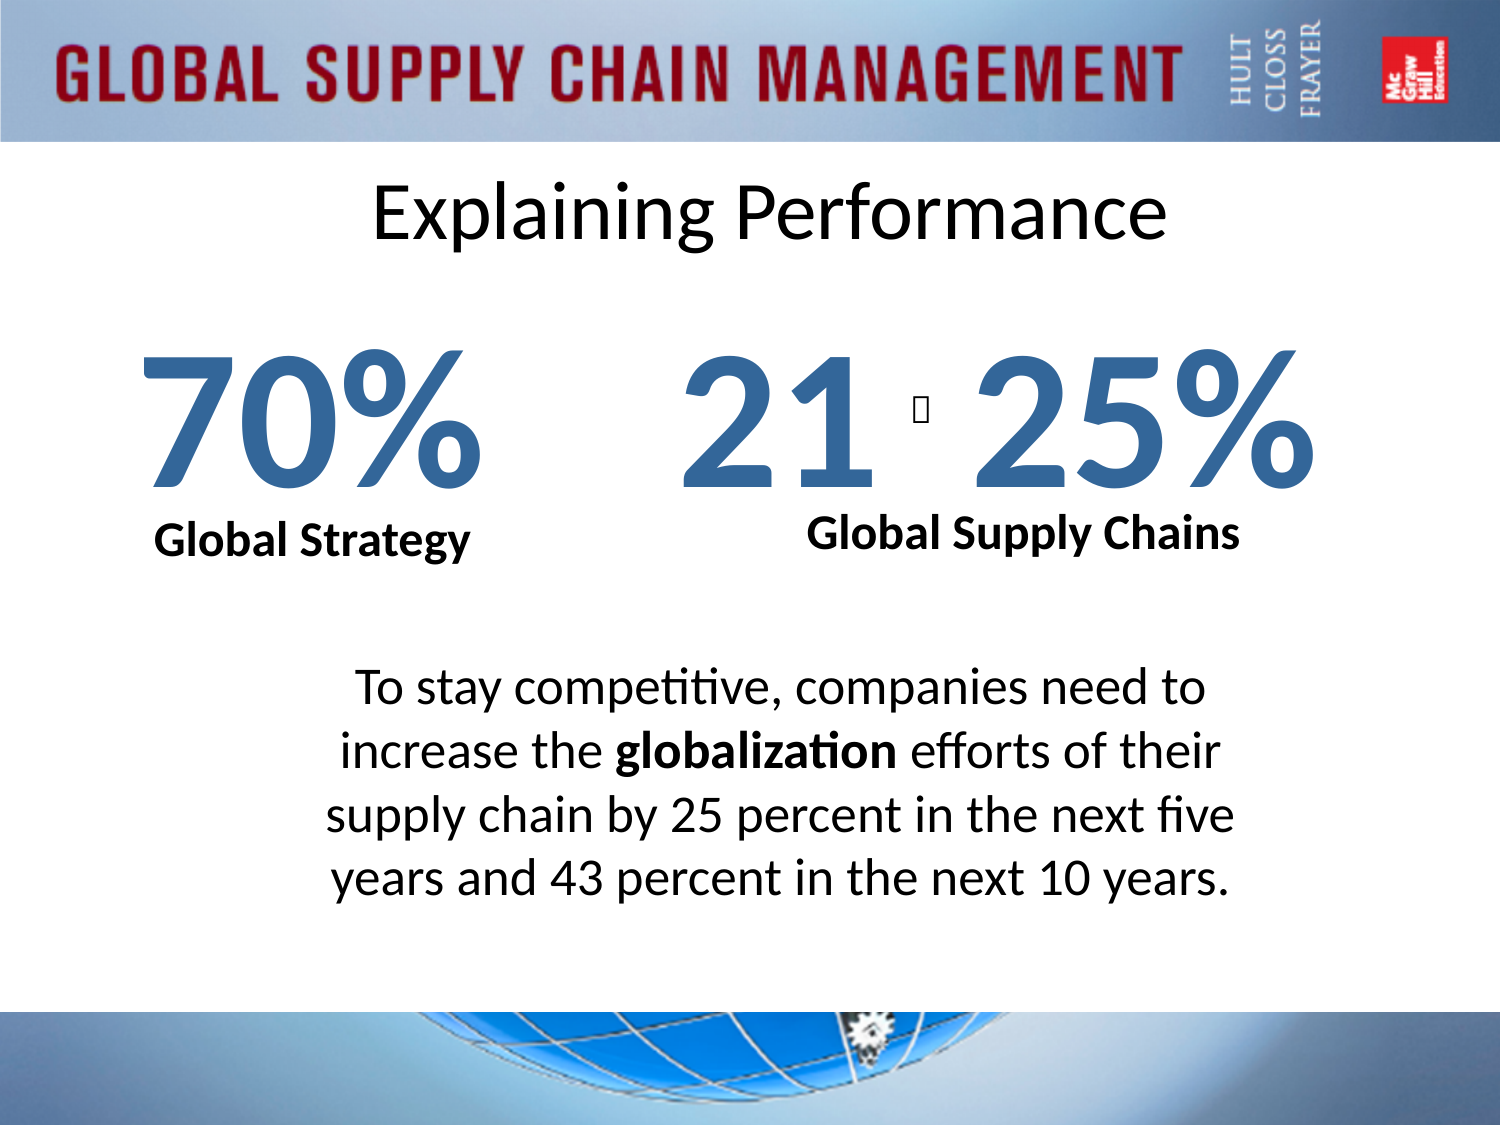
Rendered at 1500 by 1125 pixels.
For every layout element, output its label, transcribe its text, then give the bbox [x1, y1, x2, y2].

text_box Global Strategy [139, 499, 487, 575]
text_box Global Supply Chains [791, 492, 1256, 568]
title Explaining Performance [303, 112, 1238, 300]
text_box  [895, 378, 948, 439]
text_box To stay competitive, companies need to increase the globalization efforts of their supply chain by 25 percent in the next five years and 43 percent in the next 10 years. [303, 641, 1259, 917]
picture [2, 0, 1500, 141]
picture [0, 1012, 1500, 1125]
text_box 70% 21 25% [122, 279, 1334, 535]
